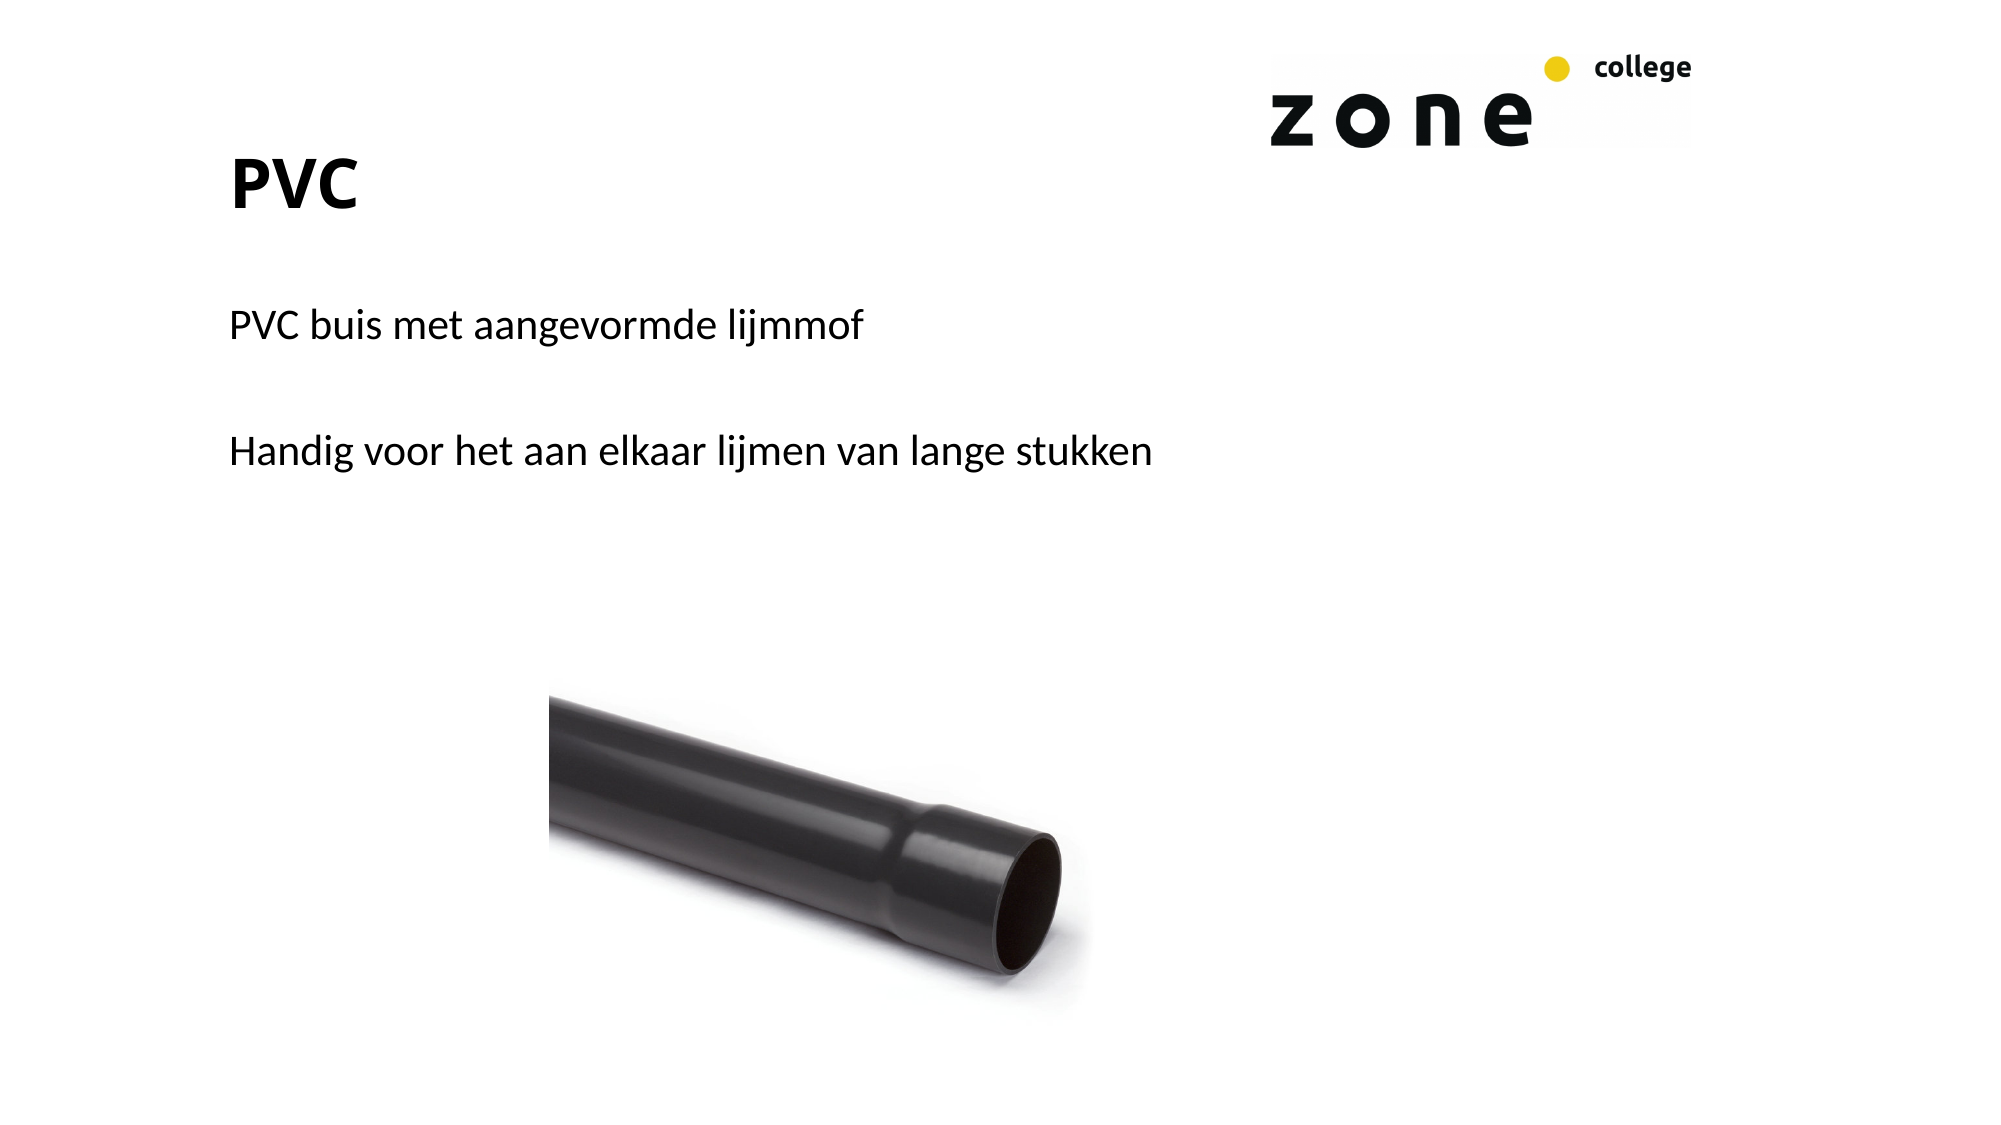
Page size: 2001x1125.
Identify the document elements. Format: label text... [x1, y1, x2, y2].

picture [1271, 54, 1691, 148]
picture [549, 522, 1113, 1086]
title PVC [214, 78, 1940, 294]
list PVC buis met aangevormde lijmmof Handig voor het aan elkaar lijmen van lange stukken [214, 294, 1499, 1008]
